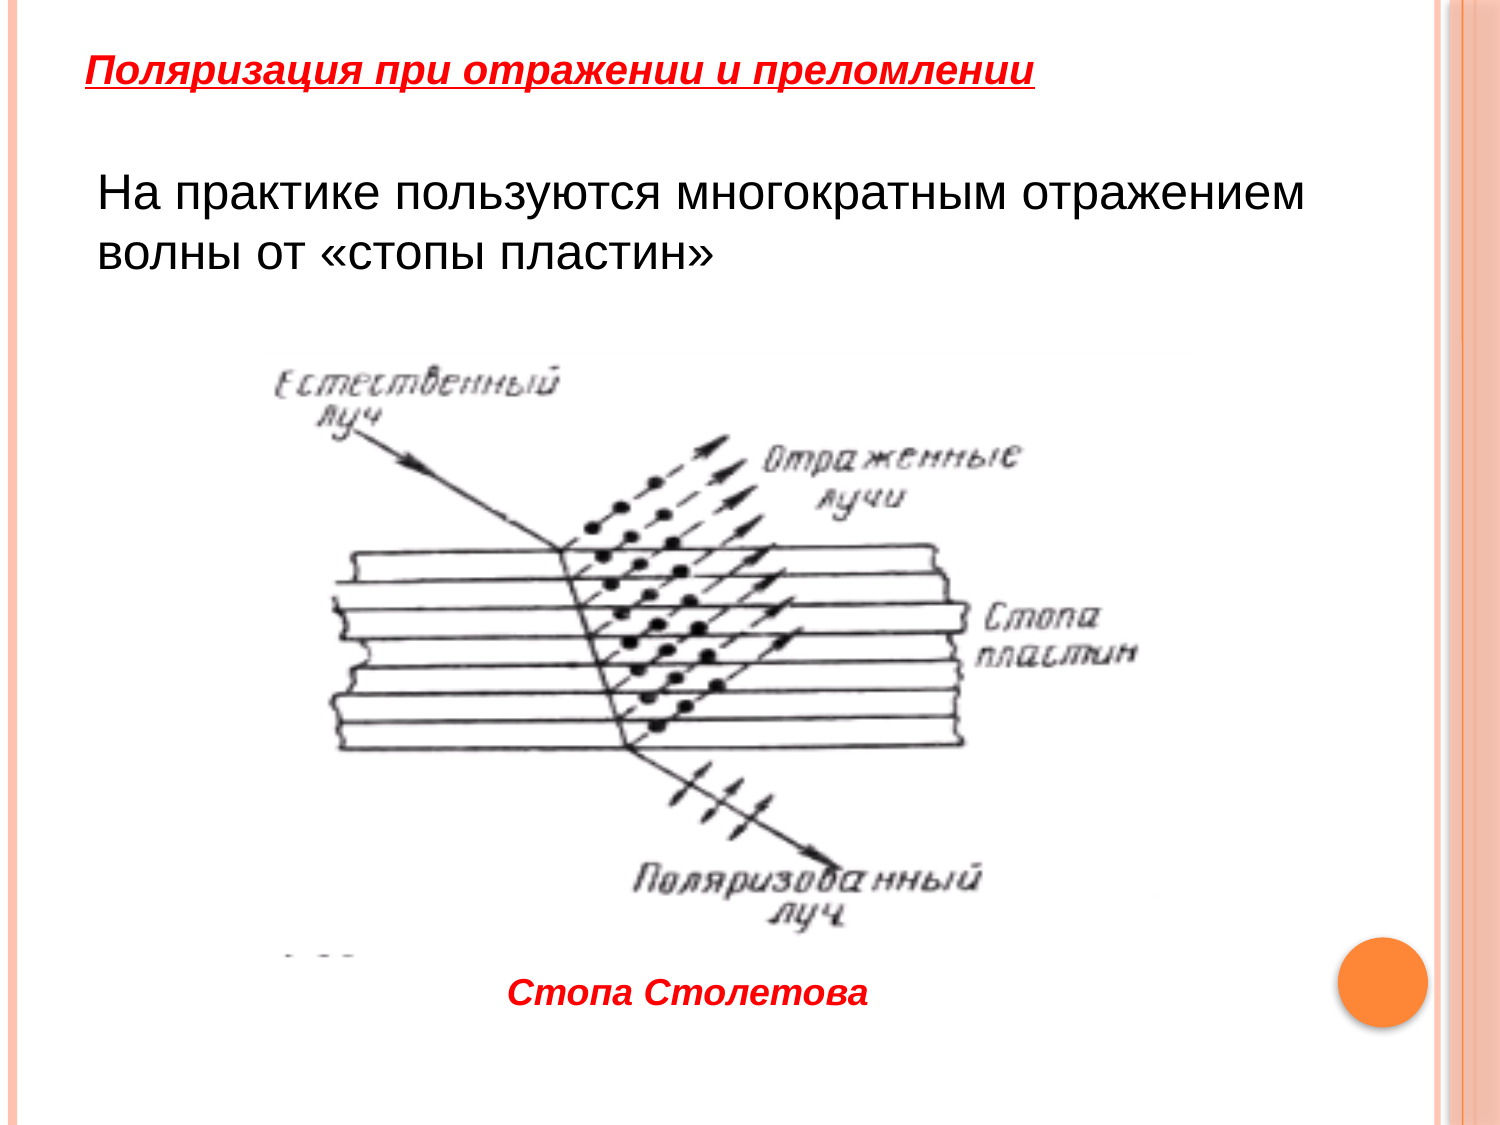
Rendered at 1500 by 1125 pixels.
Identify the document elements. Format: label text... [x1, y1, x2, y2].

text_box Стопа Столетова [492, 971, 952, 1021]
text_box На практике пользуются многократным отражением волны от «стопы пластин» [82, 152, 1441, 288]
text_box Поляризация при отражении и преломлении [70, 35, 1299, 100]
picture [233, 351, 1196, 962]
